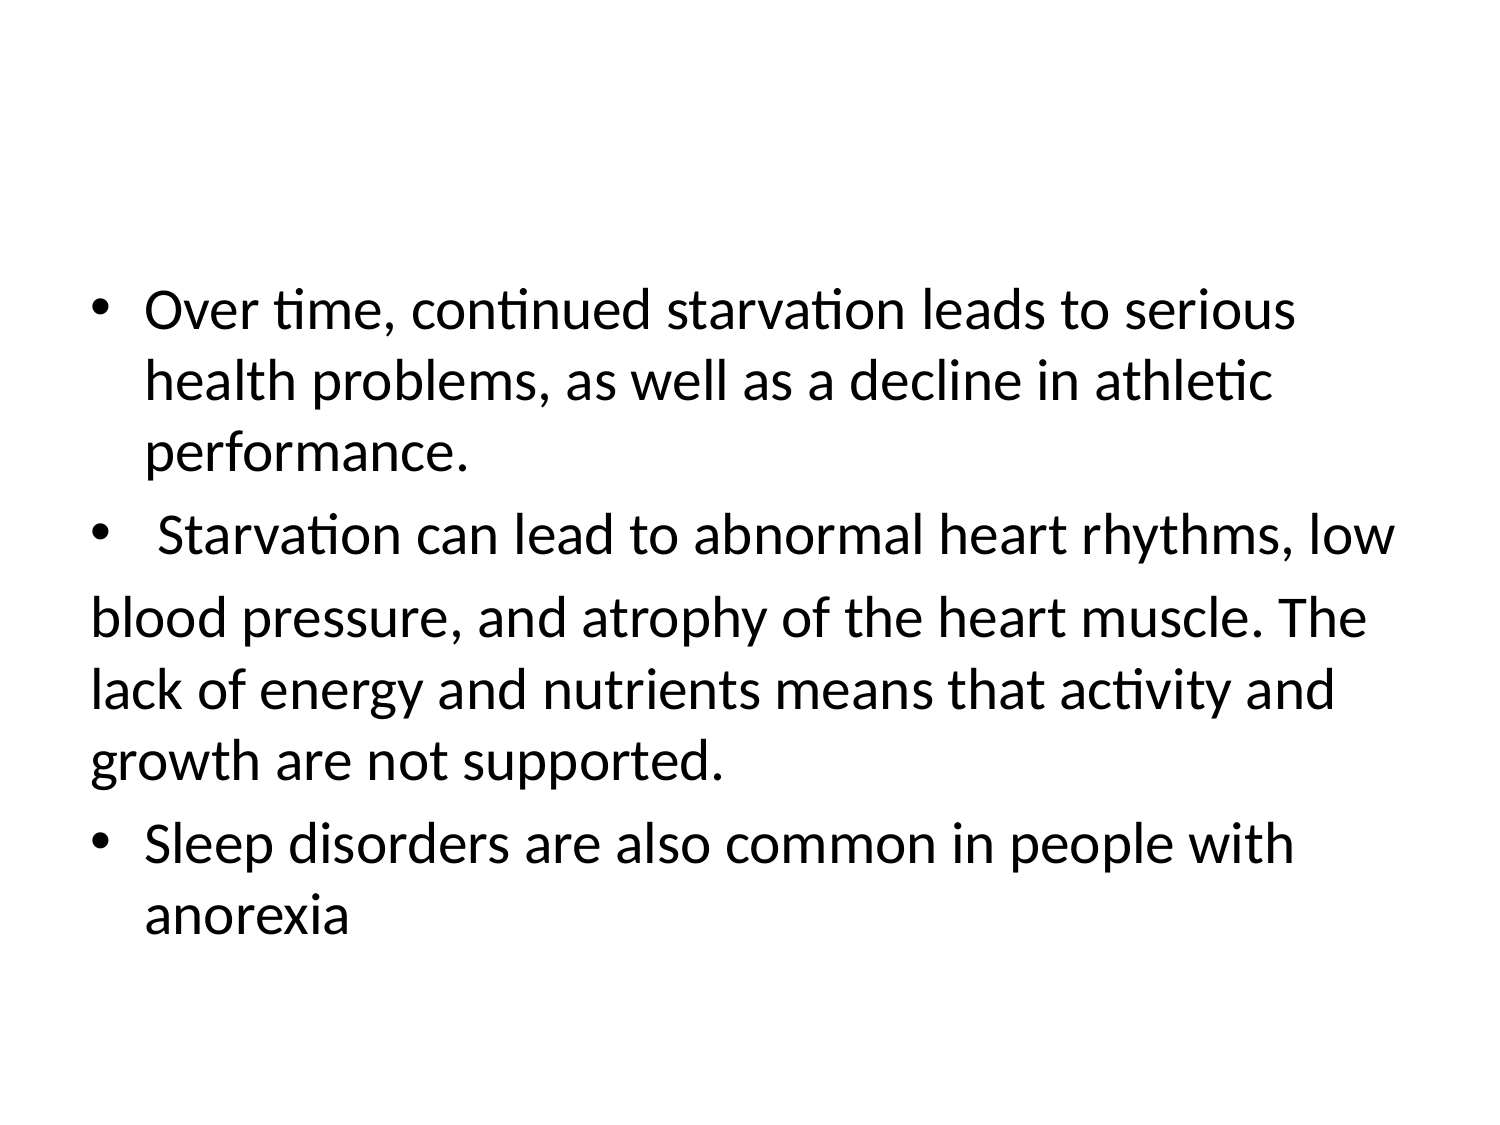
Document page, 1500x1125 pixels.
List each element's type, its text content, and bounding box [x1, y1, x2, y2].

list Over time, continued starvation leads to serious health problems, as well as a decline in athletic performance. Starvation can lead to abnormal heart rhythms, low blood pressure, and atrophy of the heart muscle. The lack of energy and nutrients means that activity and growth are not supported. Sleep disorders are also common in people with anorexia [75, 262, 1425, 1005]
